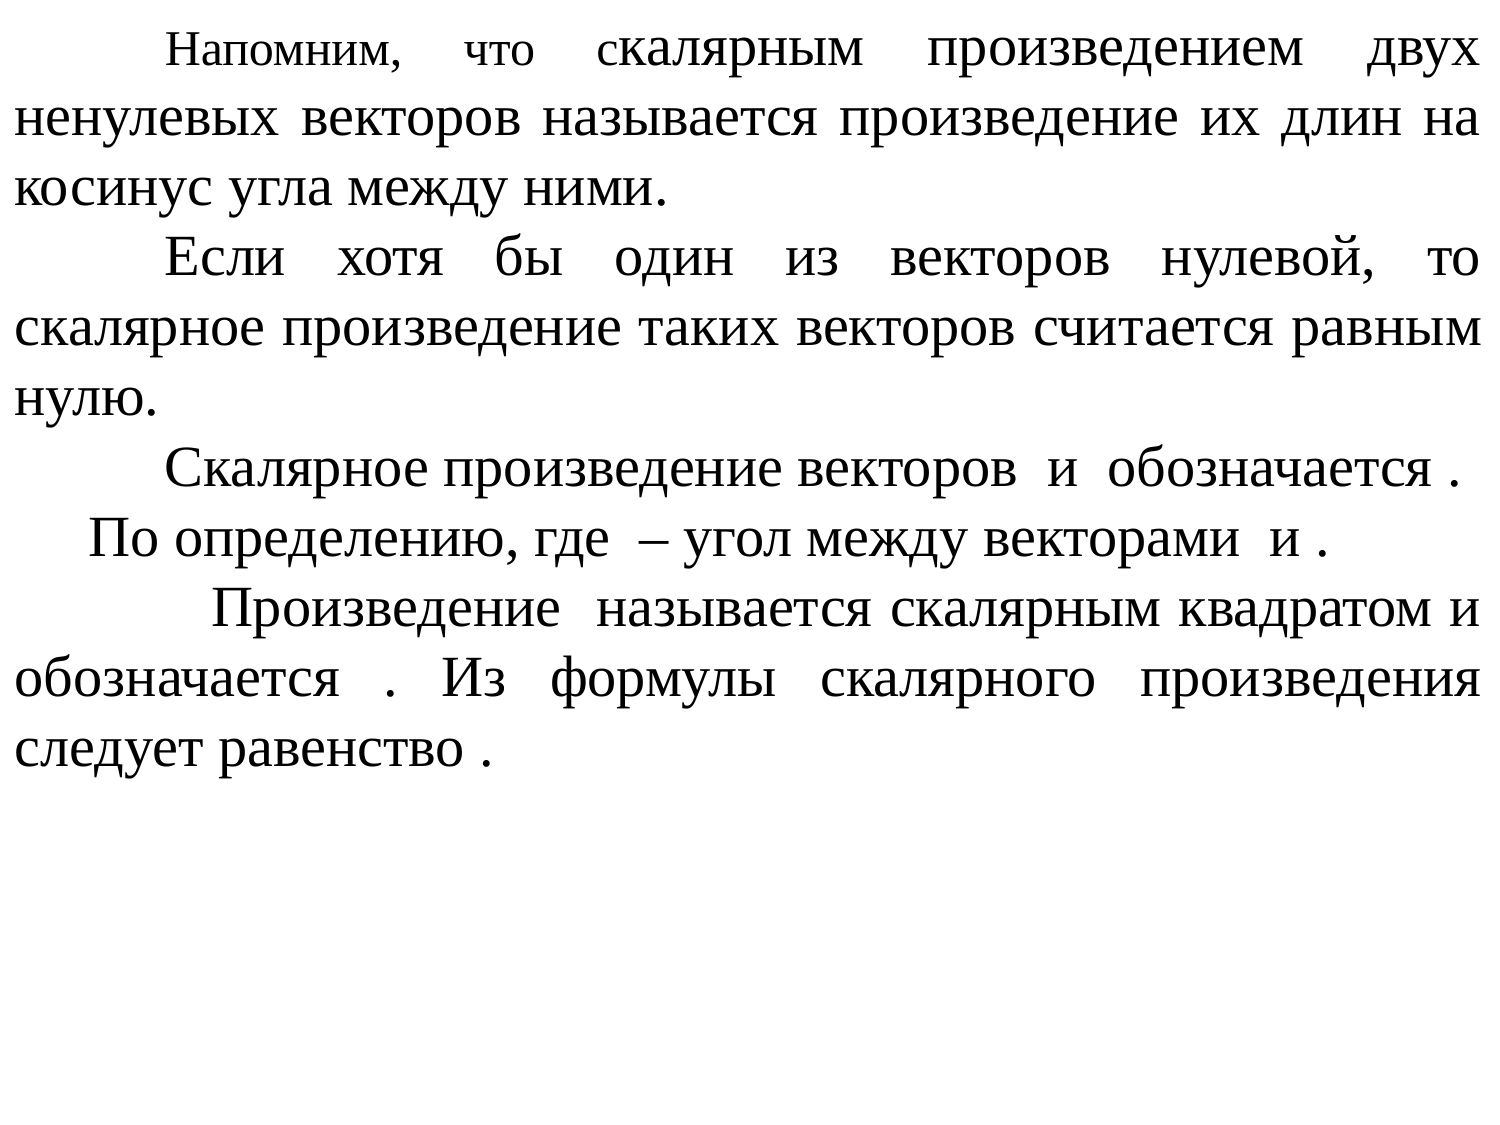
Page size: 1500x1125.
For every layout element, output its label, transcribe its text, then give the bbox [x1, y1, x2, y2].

text_box Напомним, что скалярным произведением двух ненулевых векторов называется произведение их длин на косинус угла между ними. Если хотя бы один из векторов нулевой, то скалярное произведение таких векторов считается рав­ным нулю. [0, 0, 1500, 435]
